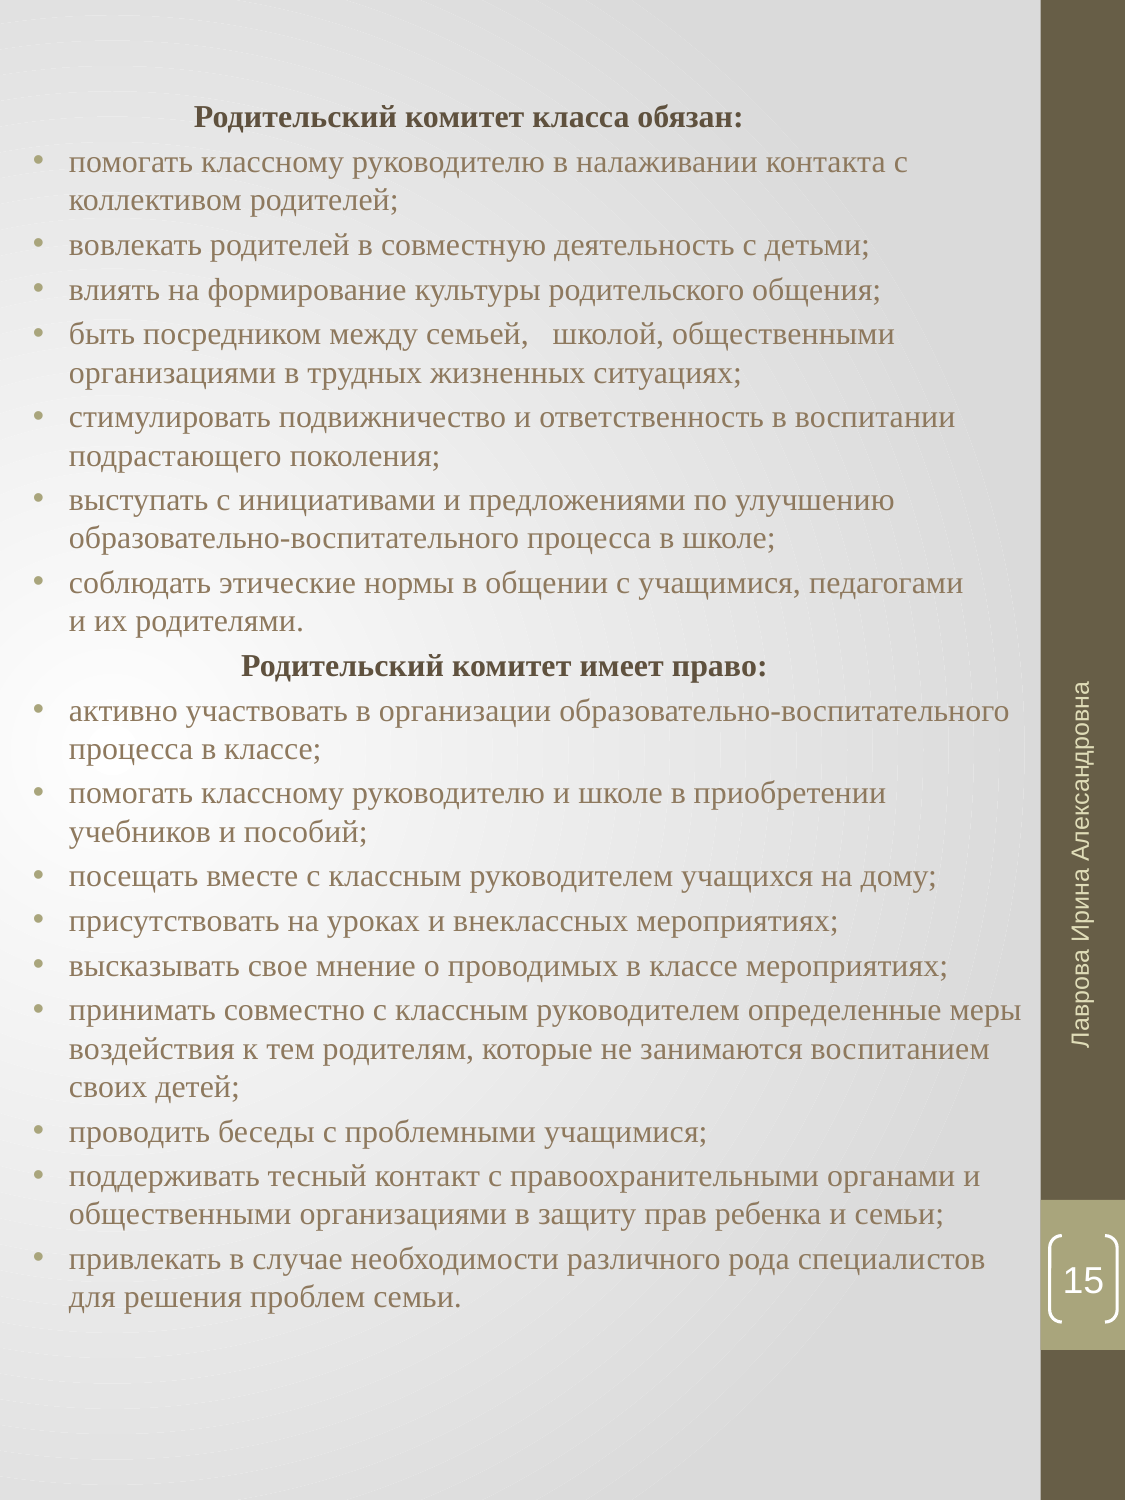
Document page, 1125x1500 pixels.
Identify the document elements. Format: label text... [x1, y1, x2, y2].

list Родительский комитет класса обязан: помогать классному руководителю в налаживании контакта с коллективом родителей; вовлекать родителей в совместную деятельность с детьми; влиять на формирование культуры родительского общения; быть посредником между семьей, школой, общественными организациями в трудных жизненных ситуациях; стимулировать подвижничество и ответственность в воспитании подрастающего поколения; выступать с инициативами и предложениями по улучшению образовательно-воспитательного процесса в школе; соблюдать этические нормы в общении с учащимися, педагогами и их родителями. Родительский комитет имеет право: активно участвовать в организации образовательно-воспитательного процесса в классе; помогать классному руководителю и школе в приобретении учебников и пособий; посещать вместе с классным руководителем учащихся на дому; присутствовать на уроках и внеклассных мероприятиях; высказывать свое мнение о проводимых в классе мероприятиях; принимать совместно с классным руководителем определенные меры воздействия к тем родителям, которые не занимаются вос­питанием своих детей; проводить беседы с проблемными учащимися; поддерживать тесный контакт с правоохранительными органами и общественными организациями в защиту прав ребенка и семьи; привлекать в случае необходимости различного рода специали­стов для решения проблем семьи. [0, 88, 1047, 1329]
slide_number 15 [1048, 1233, 1119, 1324]
footer Лаврова Ирина Александровна [1056, 666, 1102, 1185]
